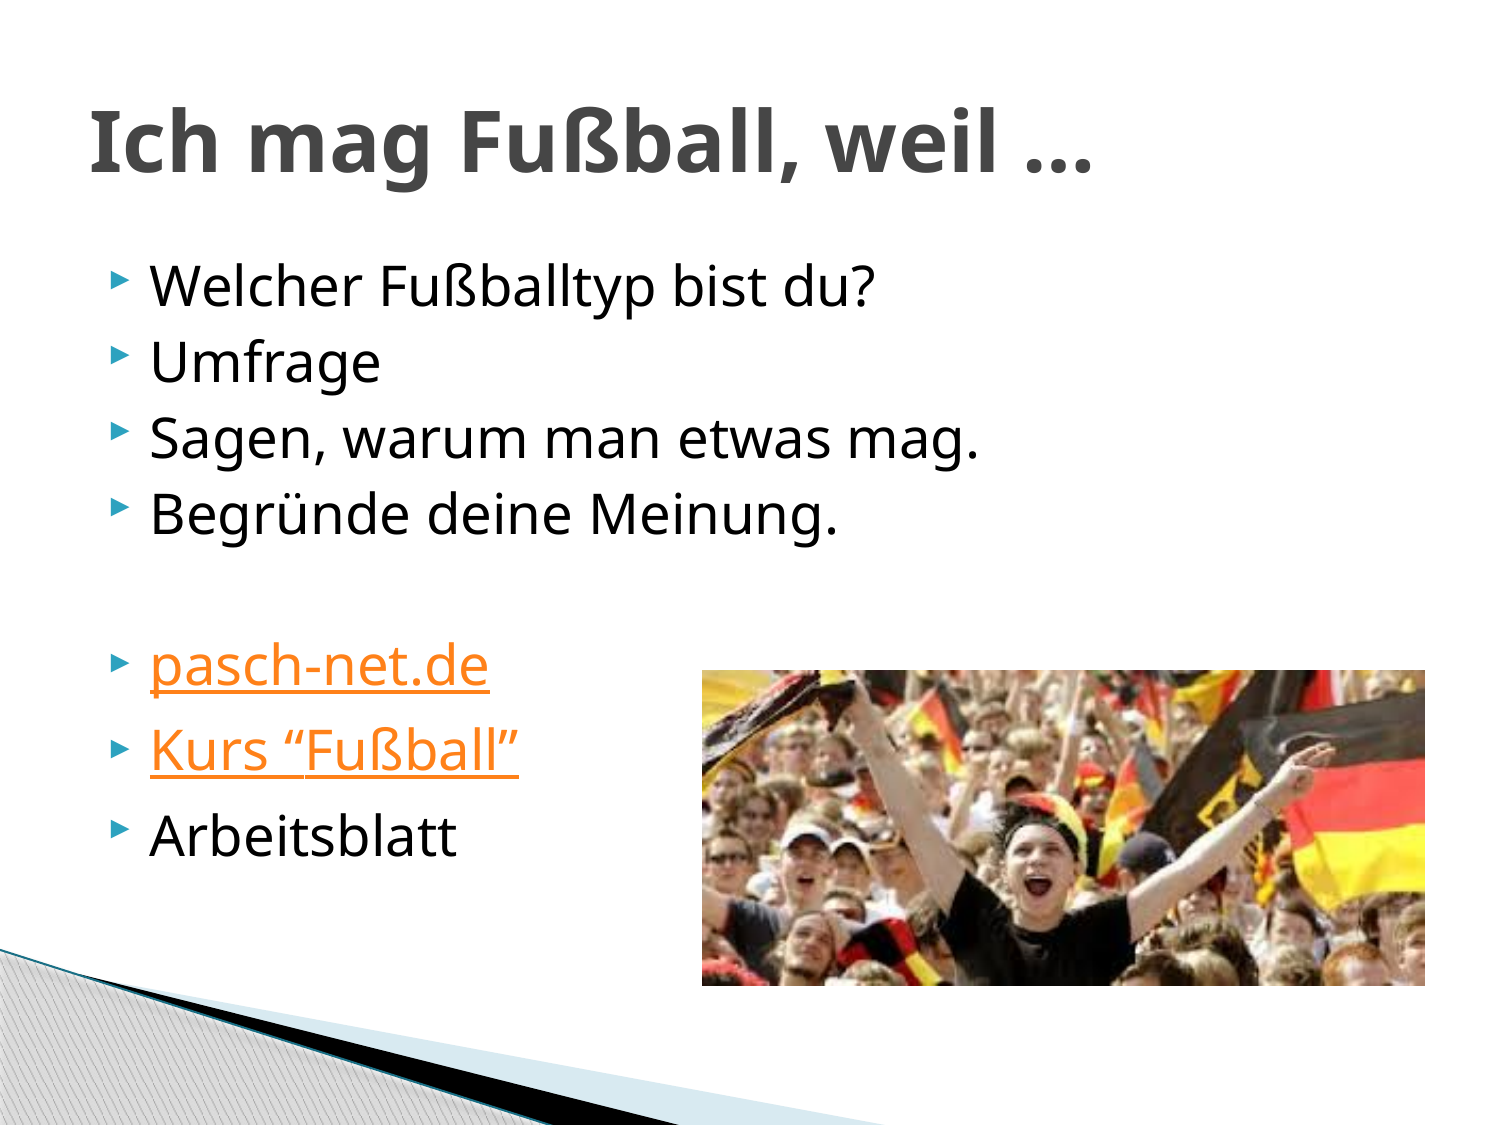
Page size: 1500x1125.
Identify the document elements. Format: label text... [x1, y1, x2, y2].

title Ich mag Fußball, weil … [75, 45, 1425, 233]
picture [702, 670, 1426, 986]
list Welcher Fußballtyp bist du? Umfrage Sagen, warum man etwas mag. Begründe deine Meinung. pasch-net.de Kurs “Fußball” Arbeitsblatt [75, 243, 1425, 986]
